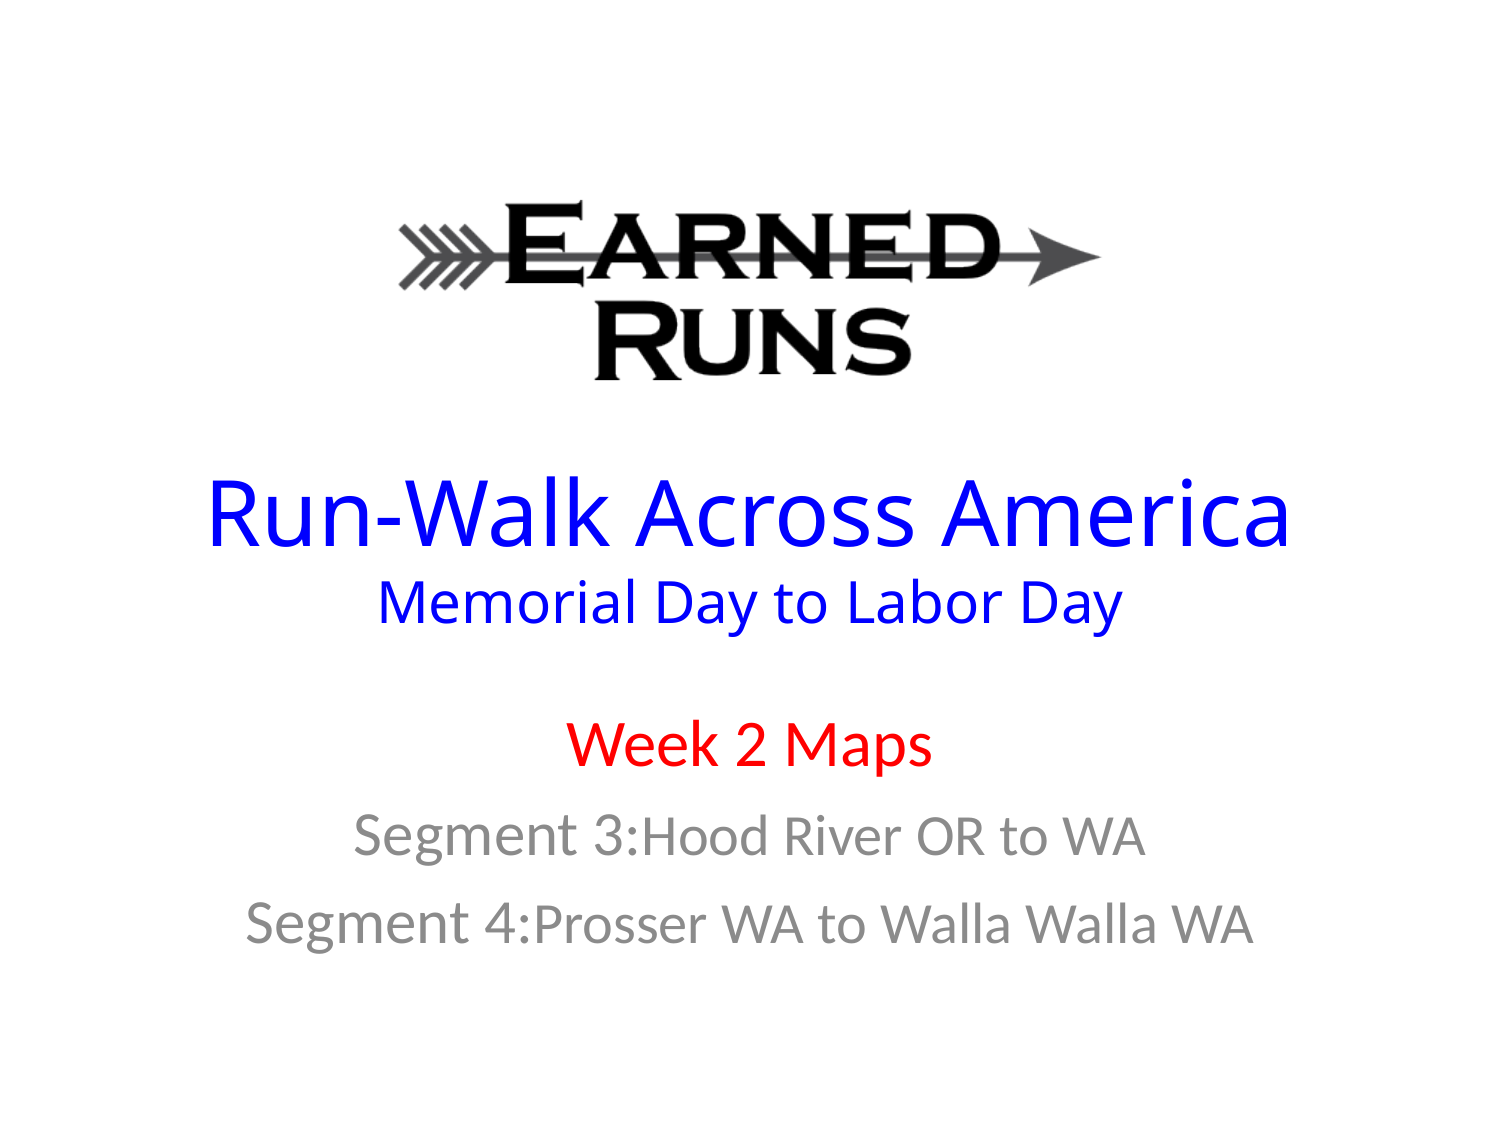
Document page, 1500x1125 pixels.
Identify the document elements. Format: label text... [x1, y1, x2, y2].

title Run-Walk Across America Memorial Day to Labor Day [112, 424, 1388, 666]
subtitle Week 2 Maps Segment 3:Hood River OR to WA Segment 4:Prosser WA to Walla Walla WA [225, 692, 1275, 980]
picture [375, 196, 1128, 500]
